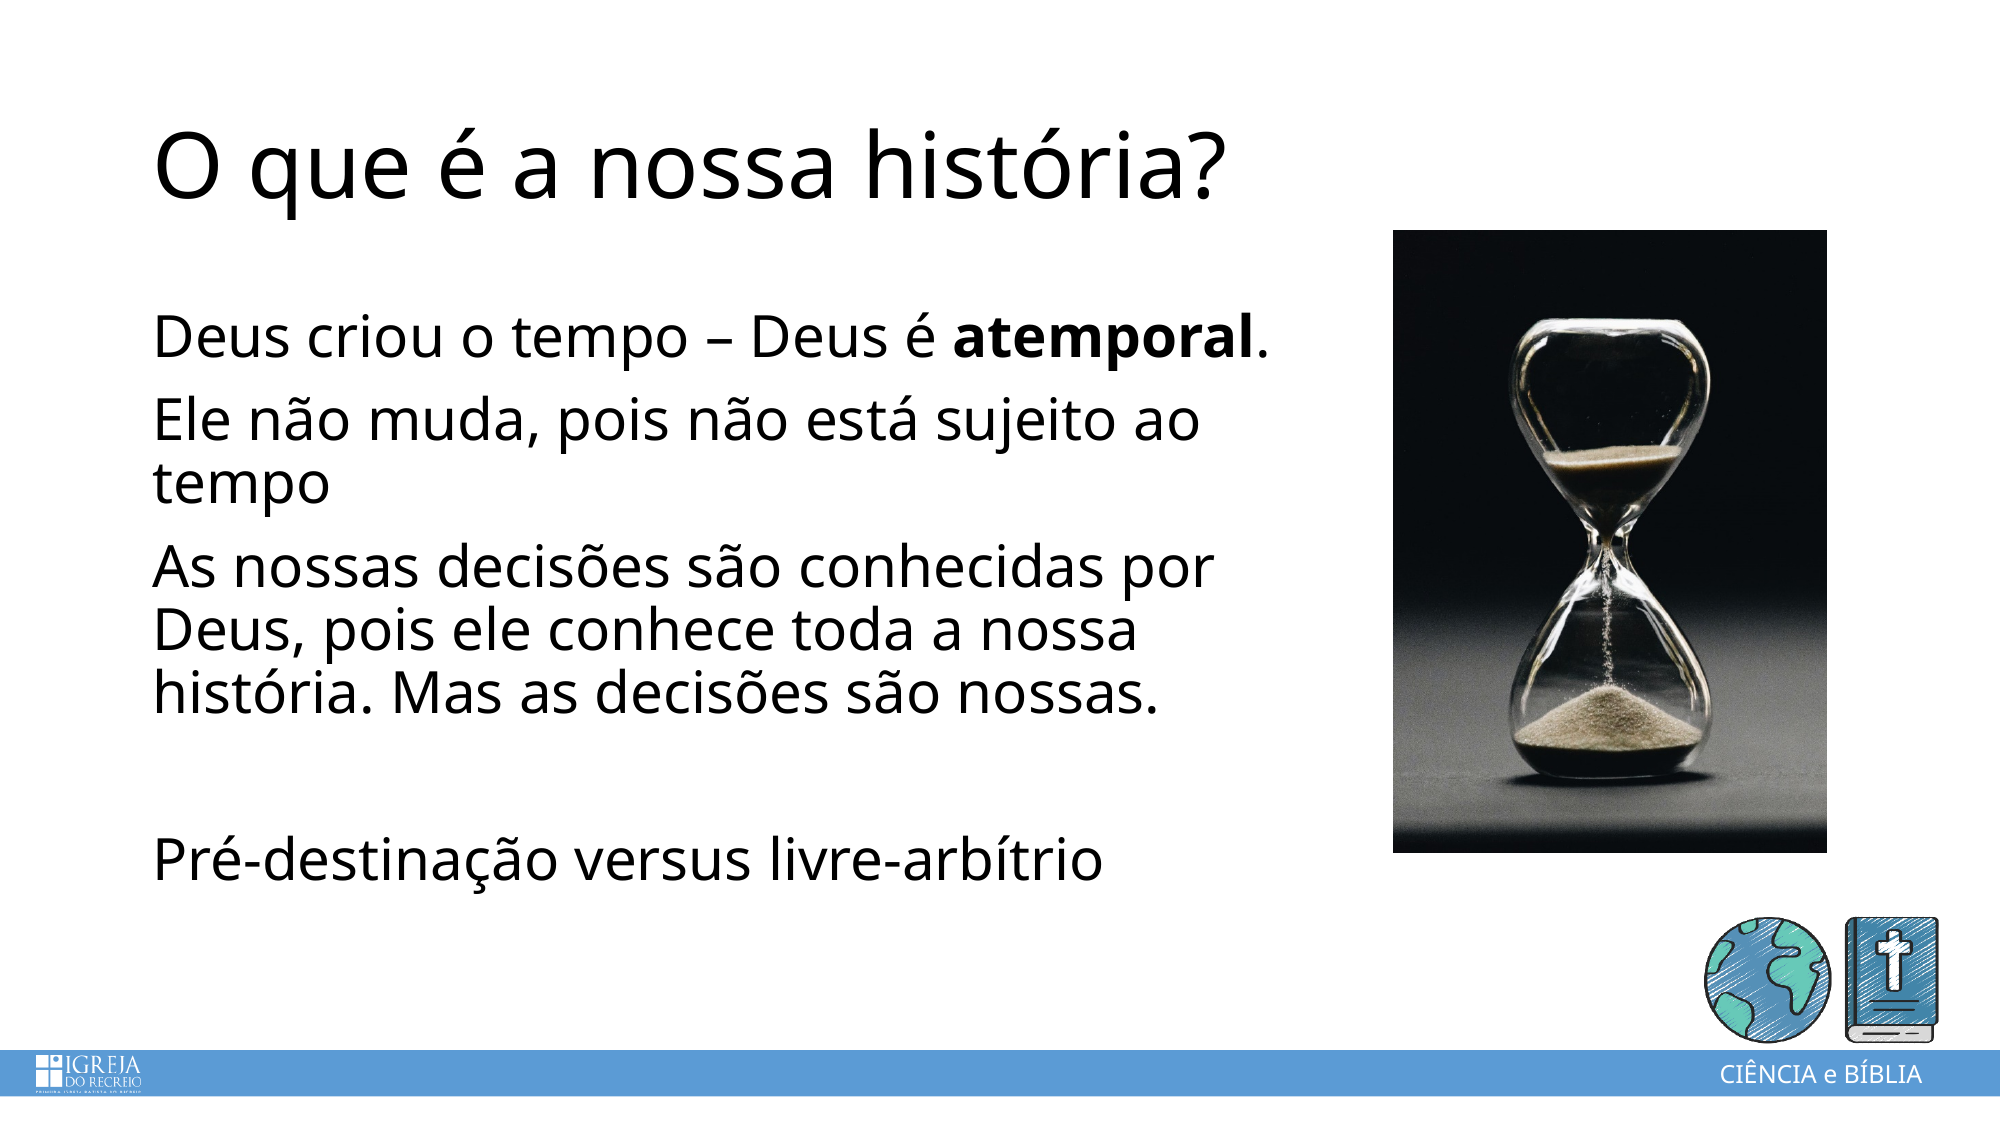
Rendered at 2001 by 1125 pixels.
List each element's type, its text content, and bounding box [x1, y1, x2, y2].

list Deus criou o tempo – Deus é atemporal. Ele não muda, pois não está sujeito ao tempo As nossas decisões são conhecidas por Deus, pois ele conhece toda a nossa história. Mas as decisões são nossas. Pré-destinação versus livre-arbítrio [137, 299, 1358, 968]
picture [1703, 915, 1956, 1044]
picture [36, 1055, 141, 1093]
title O que é a nossa história? [137, 59, 1863, 278]
picture [1393, 230, 1827, 854]
